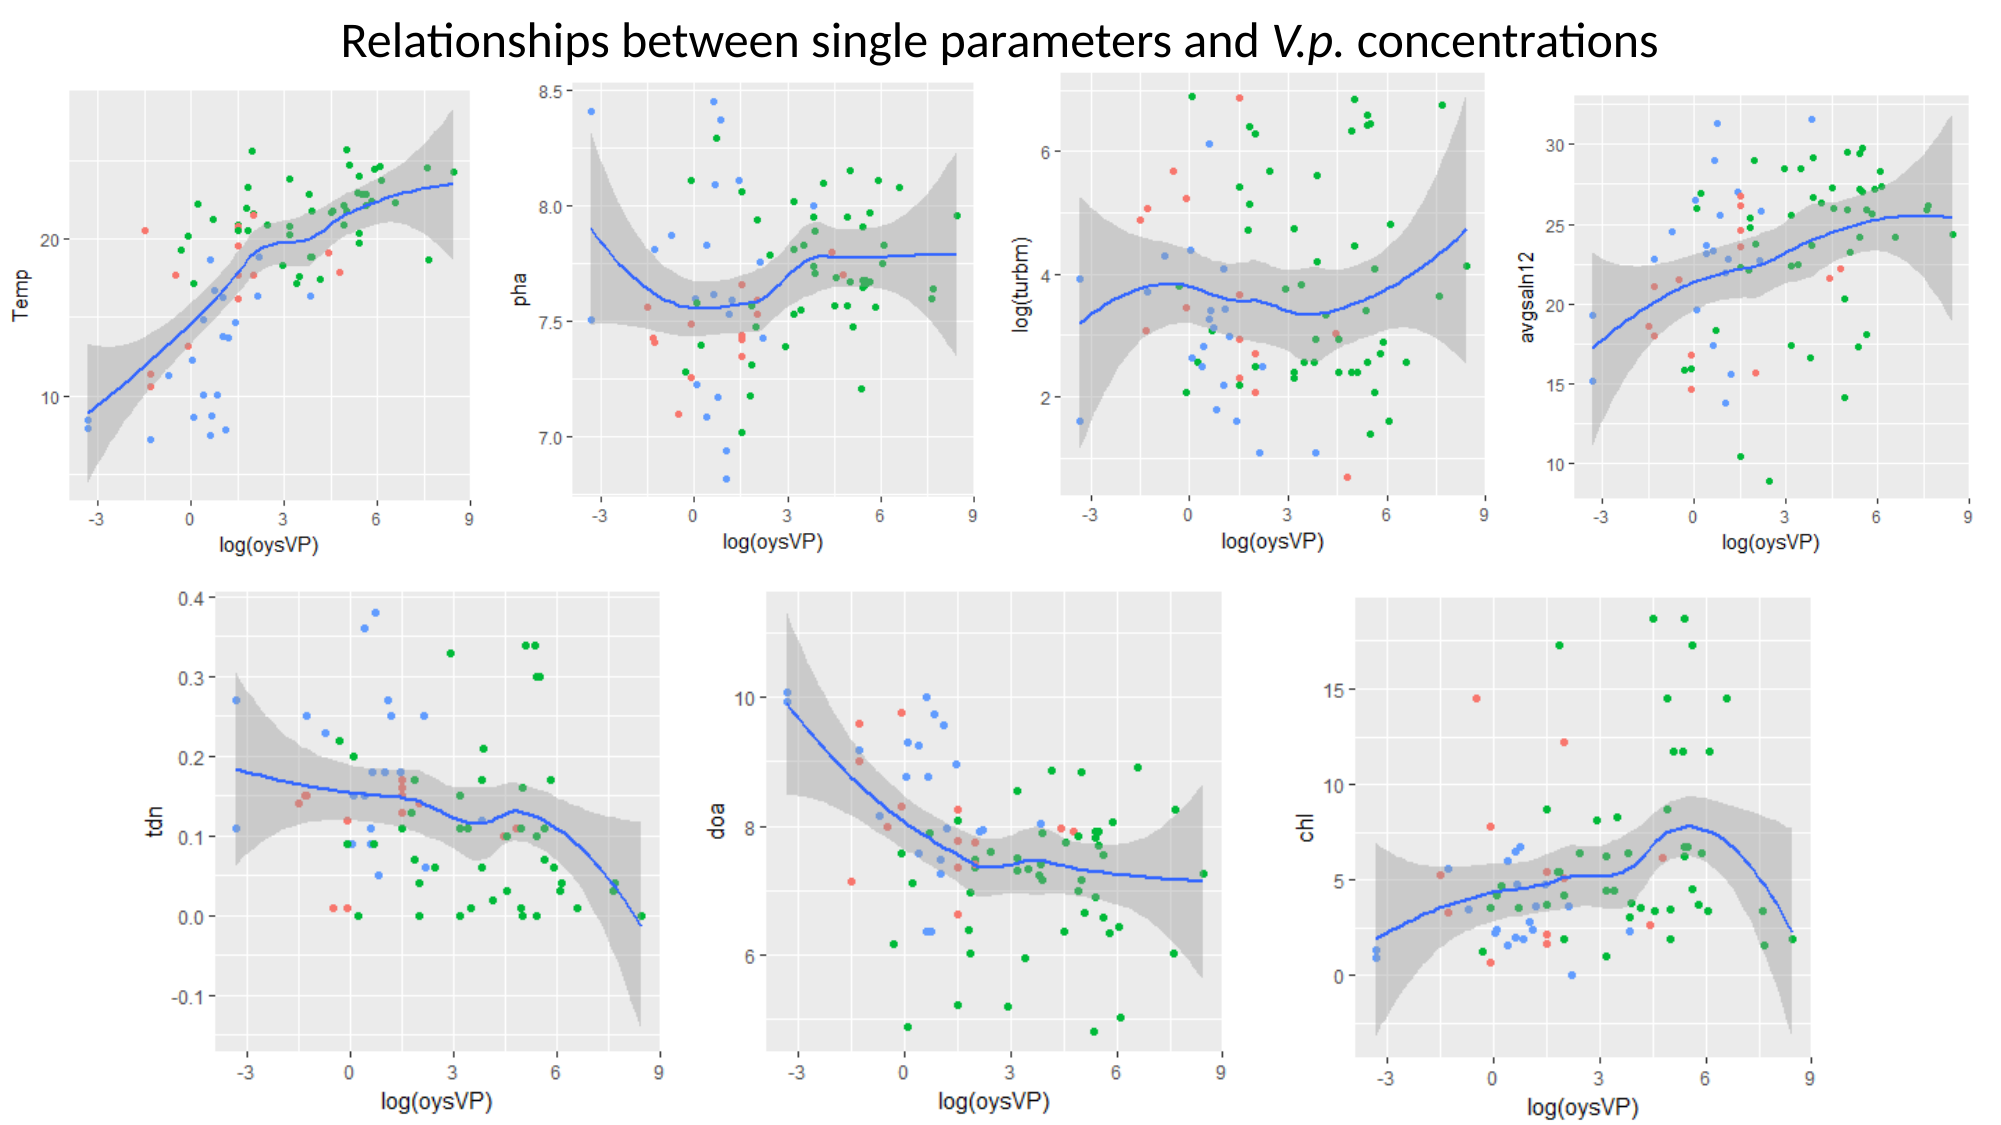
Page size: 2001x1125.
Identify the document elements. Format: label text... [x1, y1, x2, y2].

picture [1282, 586, 1841, 1125]
picture [131, 581, 690, 1125]
picture [0, 63, 2000, 566]
picture [693, 581, 1252, 1125]
text_box Relationships between single parameters and V.p. concentrations [325, 0, 1674, 75]
